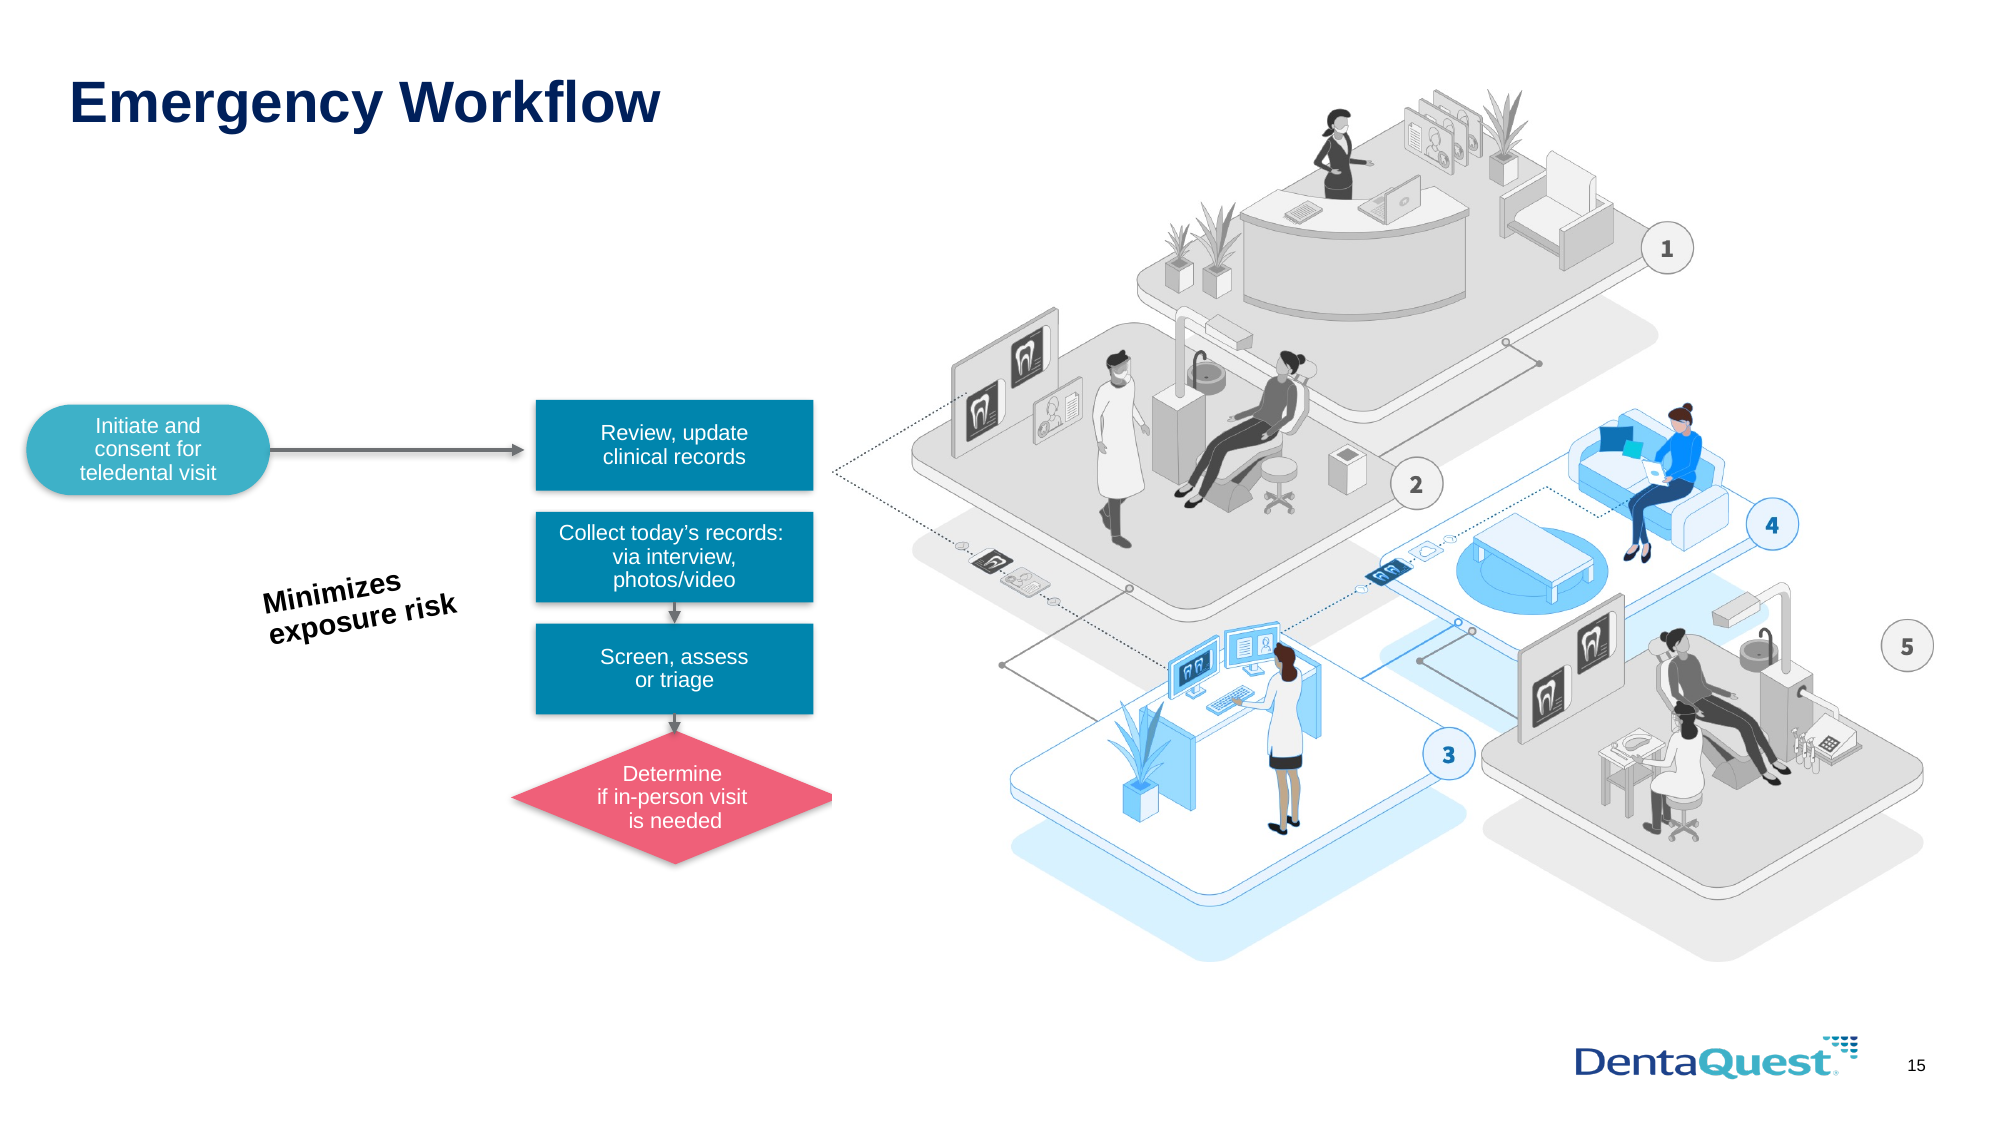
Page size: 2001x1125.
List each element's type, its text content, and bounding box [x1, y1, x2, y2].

picture [1573, 1034, 1860, 1081]
text_box Minimizes exposure risk [244, 544, 488, 662]
text_box Emergency Workflow [69, 56, 1848, 207]
text_box Determine if in-person visit is needed [510, 732, 827, 865]
text_box Screen, assess or triage [535, 623, 814, 715]
text_box Collect today’s records: via interview, photos/video [535, 511, 814, 603]
text_box Review, update clinical records [535, 399, 814, 491]
text_box Initiate and consent for teledental visit [25, 403, 271, 497]
picture [832, 89, 1935, 963]
